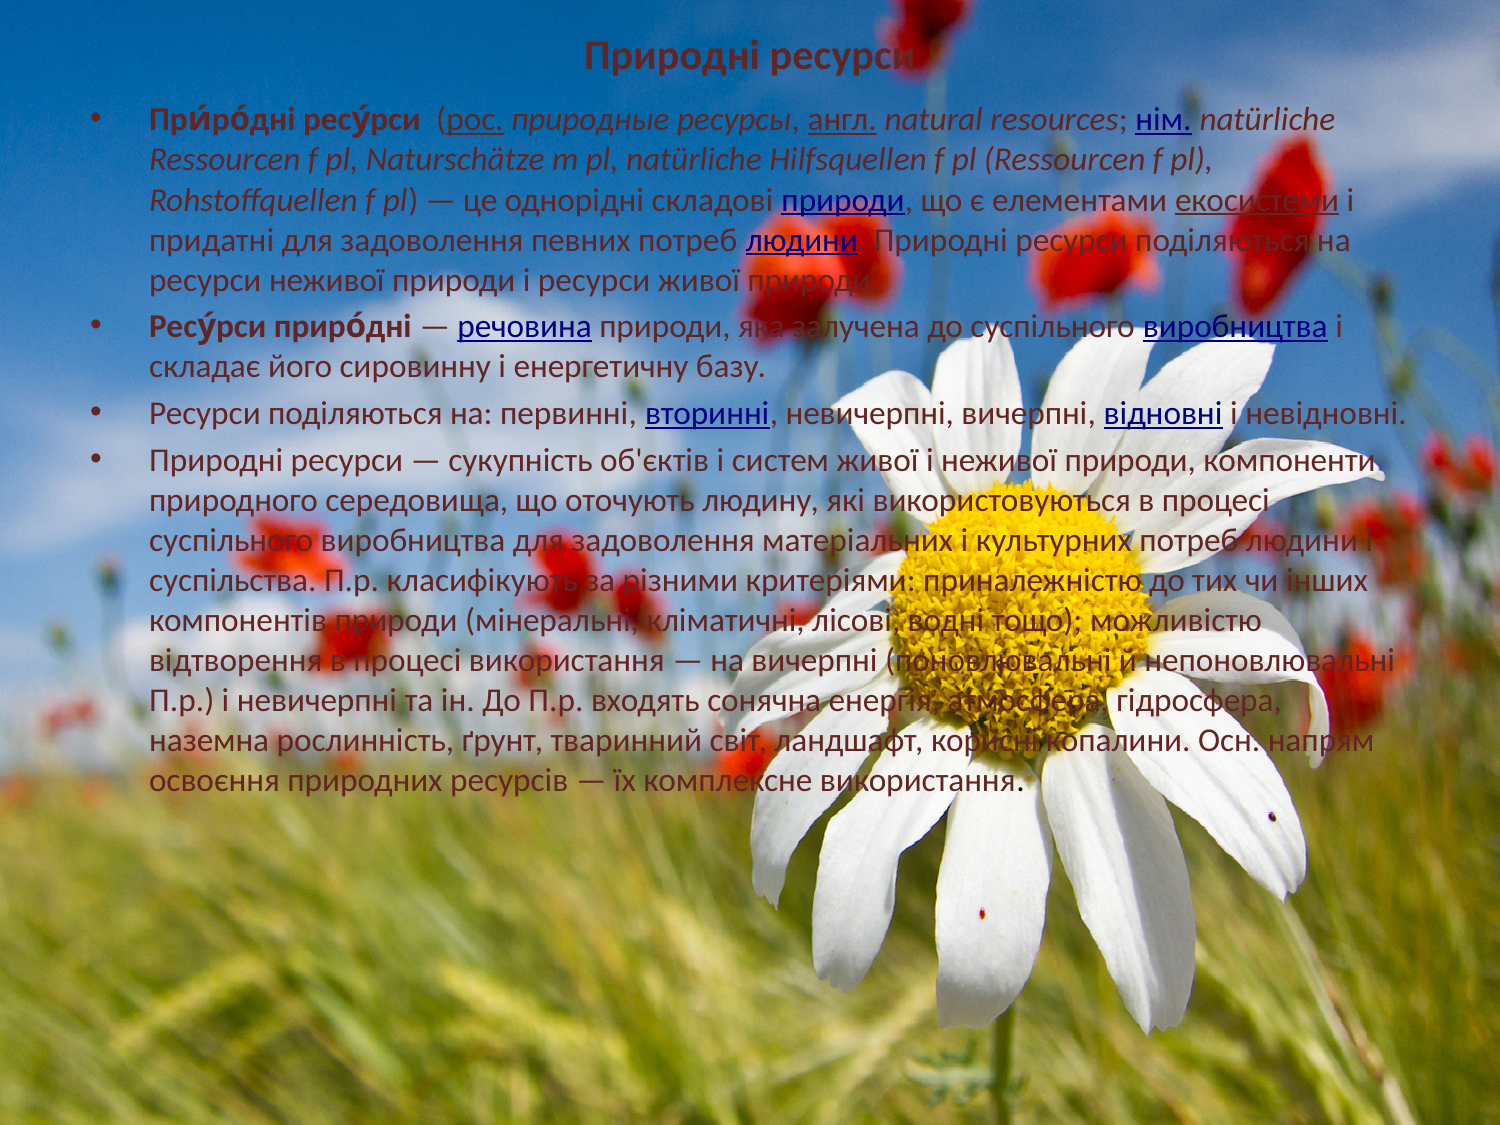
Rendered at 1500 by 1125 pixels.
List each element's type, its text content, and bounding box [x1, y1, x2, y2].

picture [0, 0, 1500, 1125]
list При́ро́дні ресу́рси (рос. природные ресурсы, англ. natural resources; нім. natürliche Ressourcen f pl, Naturschätze m pl, natürliche Hilfsquellen f pl (Ressourcen f pl), Rohstoffquellen f pl) — це однорідні складові природи, що є елементами екосистеми і придатні для задоволення певних потреб людини. Природні ресурси поділяються на ресурси неживої природи і ресурси живої природи. Ресу́рси приро́дні — речовина природи, яка залучена до суспільного виробництва і складає його сировинну і енергетичну базу. Ресурси поділяються на: первинні, вторинні, невичерпні, вичерпні, відновні і невідновні. Природні ресурси — сукупність об'єктів і систем живої і неживої природи, компоненти природного середовища, що оточують людину, які використовуються в процесі суспільного виробництва для задоволення матеріальних і культурних потреб людини і суспільства. П.р. класифікують за різними критеріями: приналежністю до тих чи інших компонентів природи (мінеральні, кліматичні, лісові, водні тощо); можливістю відтворення в процесі використання — на вичерпні (поновлювальні й непоновлювальні П.р.) і невичерпні та ін. До П.р. входять сонячна енергія, атмосфера, гідросфера, наземна рослинність, ґрунт, тваринний світ, ландшафт, корисні копалини. Осн. напрям освоєння природних ресурсів — їх комплексне використання. [75, 90, 1425, 858]
title Природні ресурси [75, 19, 1425, 90]
